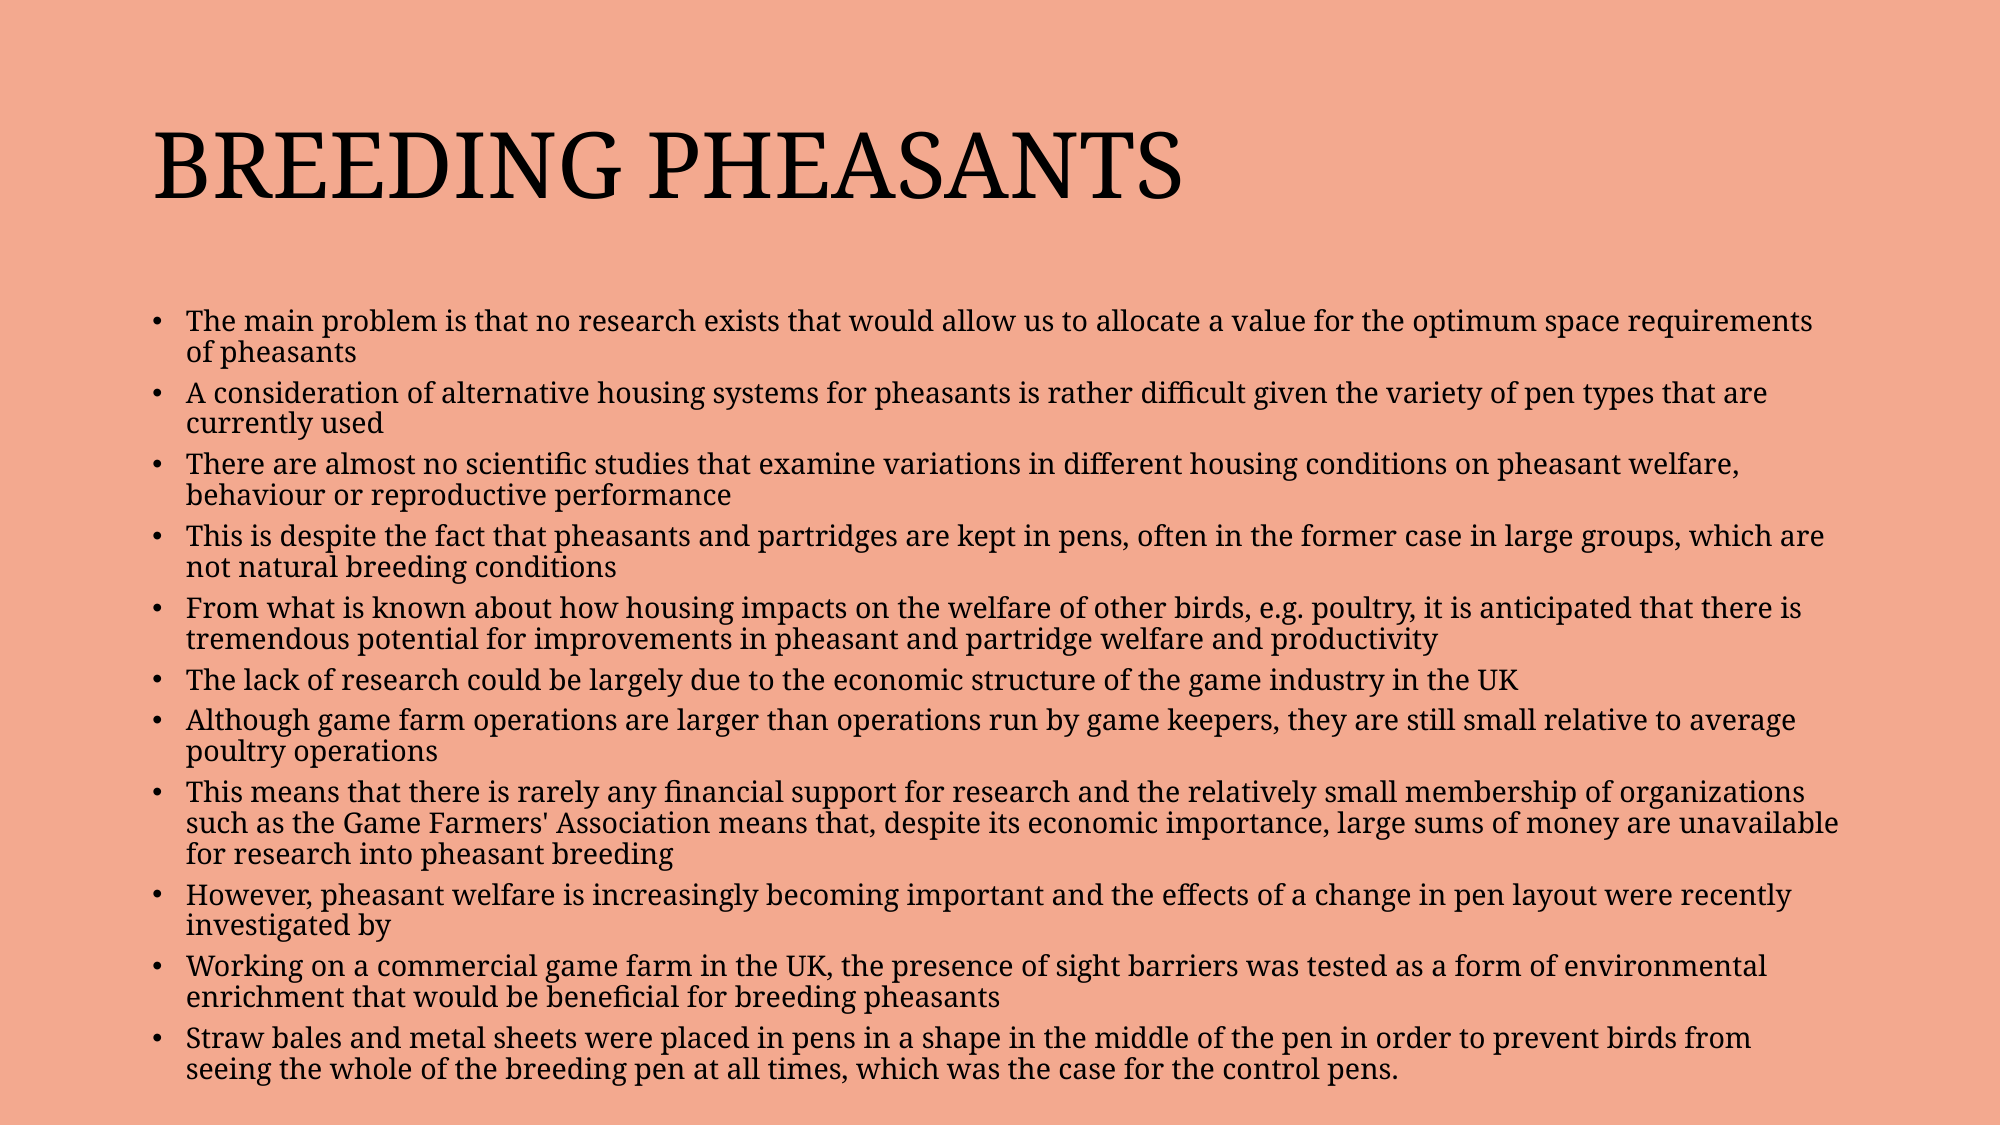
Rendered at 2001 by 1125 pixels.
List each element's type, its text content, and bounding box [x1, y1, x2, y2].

list The main problem is that no research exists that would allow us to allocate a value for the optimum space requirements of pheasants A consideration of alternative housing systems for pheasants is rather difficult given the variety of pen types that are currently used There are almost no scientific studies that examine variations in different housing conditions on pheasant welfare, behaviour or reproductive performance This is despite the fact that pheasants and partridges are kept in pens, often in the former case in large groups, which are not natural breeding conditions From what is known about how housing impacts on the welfare of other birds, e.g. poultry, it is anticipated that there is tremendous potential for improvements in pheasant and partridge welfare and productivity The lack of research could be largely due to the economic structure of the game industry in the UK Although game farm operations are larger than operations run by game keepers, they are still small relative to average poultry operations This means that there is rarely any financial support for research and the relatively small membership of organizations such as the Game Farmers' Association means that, despite its economic importance, large sums of money are unavailable for research into pheasant breeding However, pheasant welfare is increasingly becoming important and the effects of a change in pen layout were recently investigated by Working on a commercial game farm in the UK, the presence of sight barriers was tested as a form of environmental enrichment that would be beneficial for breeding pheasants Straw bales and metal sheets were placed in pens in a shape in the middle of the pen in order to prevent birds from seeing the whole of the breeding pen at all times, which was the case for the control pens. [137, 299, 1863, 1103]
title BREEDING PHEASANTS [137, 59, 1863, 278]
